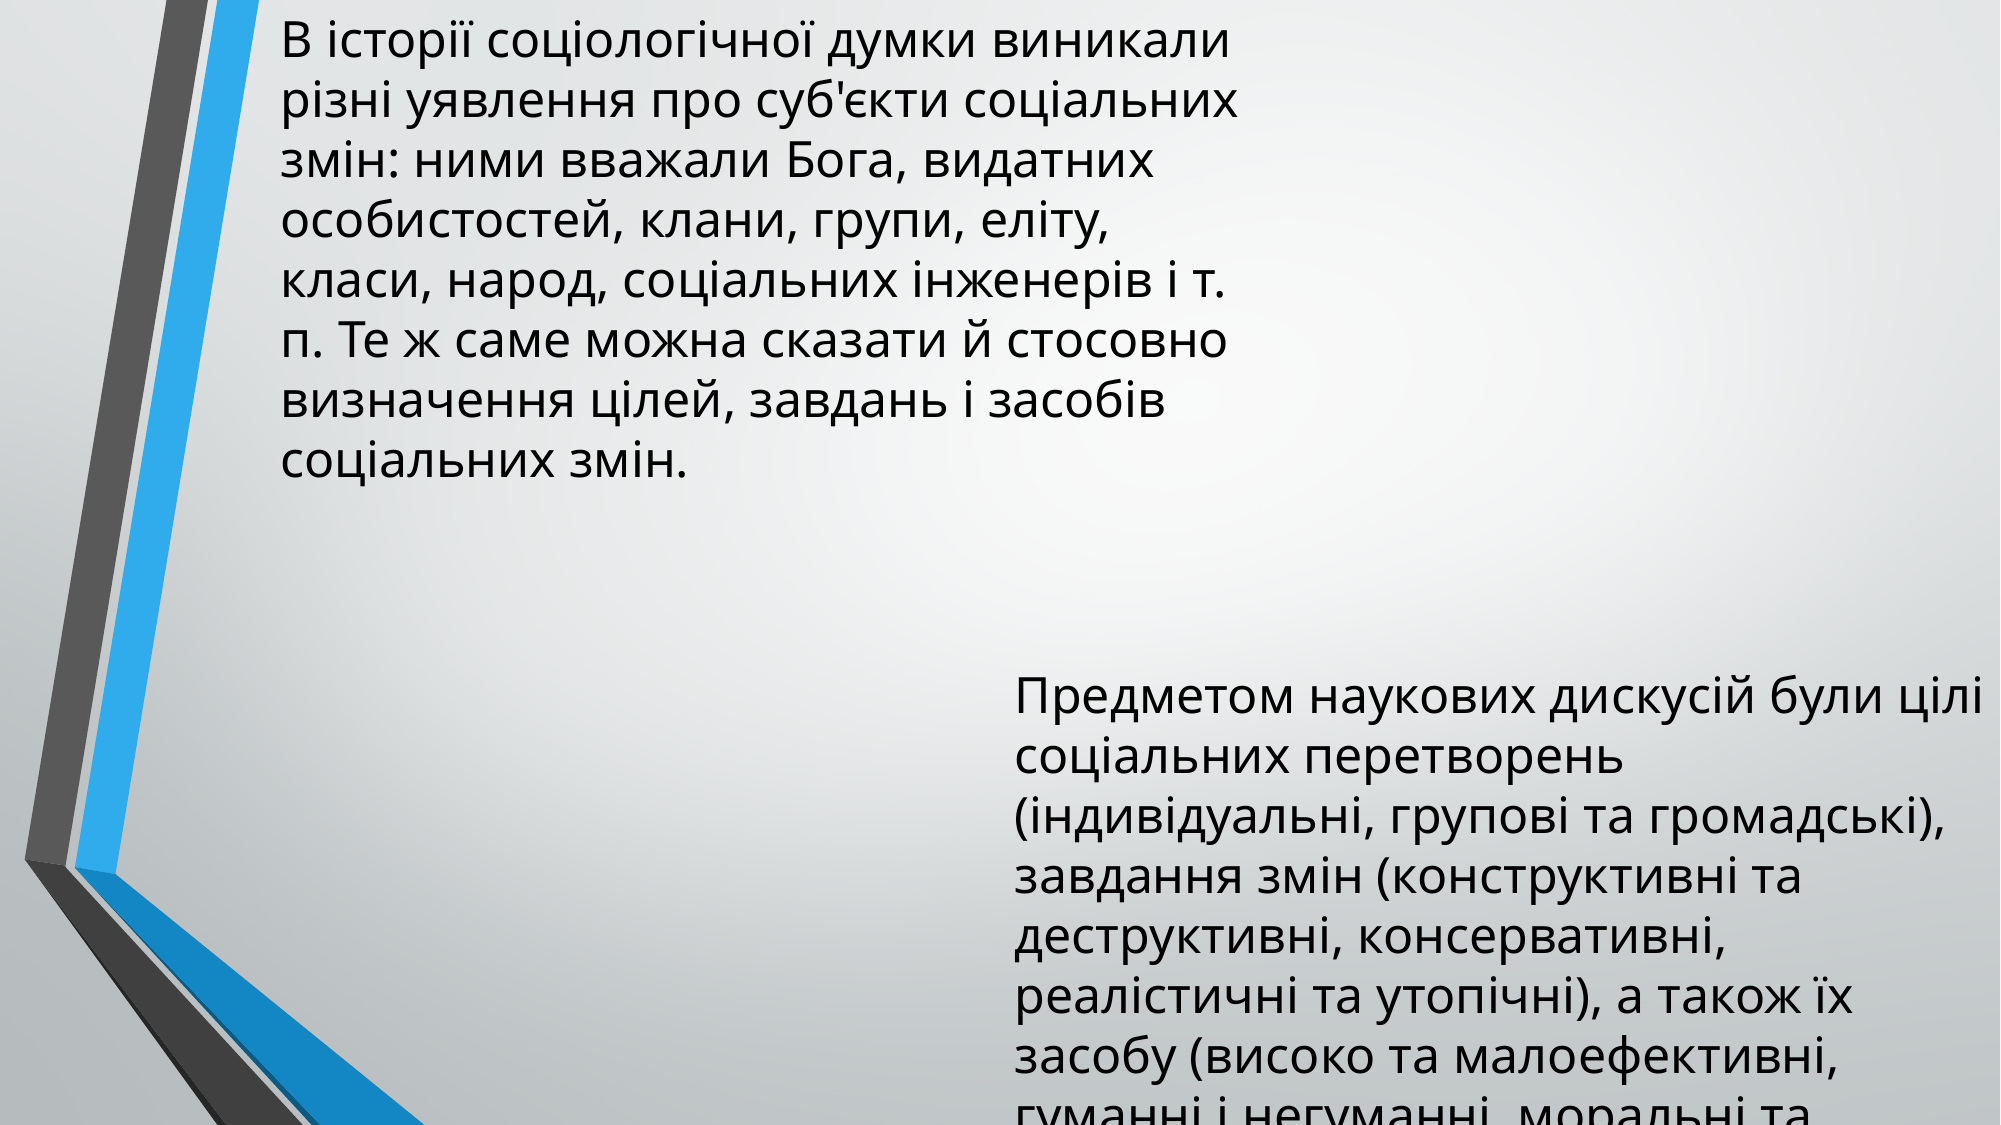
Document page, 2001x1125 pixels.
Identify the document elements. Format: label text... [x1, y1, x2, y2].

text_box Предметом наукових дискусій були цілі соціальних перетворень (індивідуальні, групові та громадські), завдання змін (конструктивні та деструктивні, консервативні, реалістичні та утопічні), а також їх засобу (високо та малоефективні, гуманні і негуманні, моральні та аморальні). [999, 655, 2000, 1125]
text_box В історії соціологічної думки виникали різні уявлення про суб'єкти соціальних змін: ними вважали Бога, видатних особистостей, клани, групи, еліту, класи, народ, соціальних інженерів і т. п. Те ж саме можна сказати й стосовно визначення цілей, завдань і засобів соціальних змін. [265, 0, 1266, 495]
